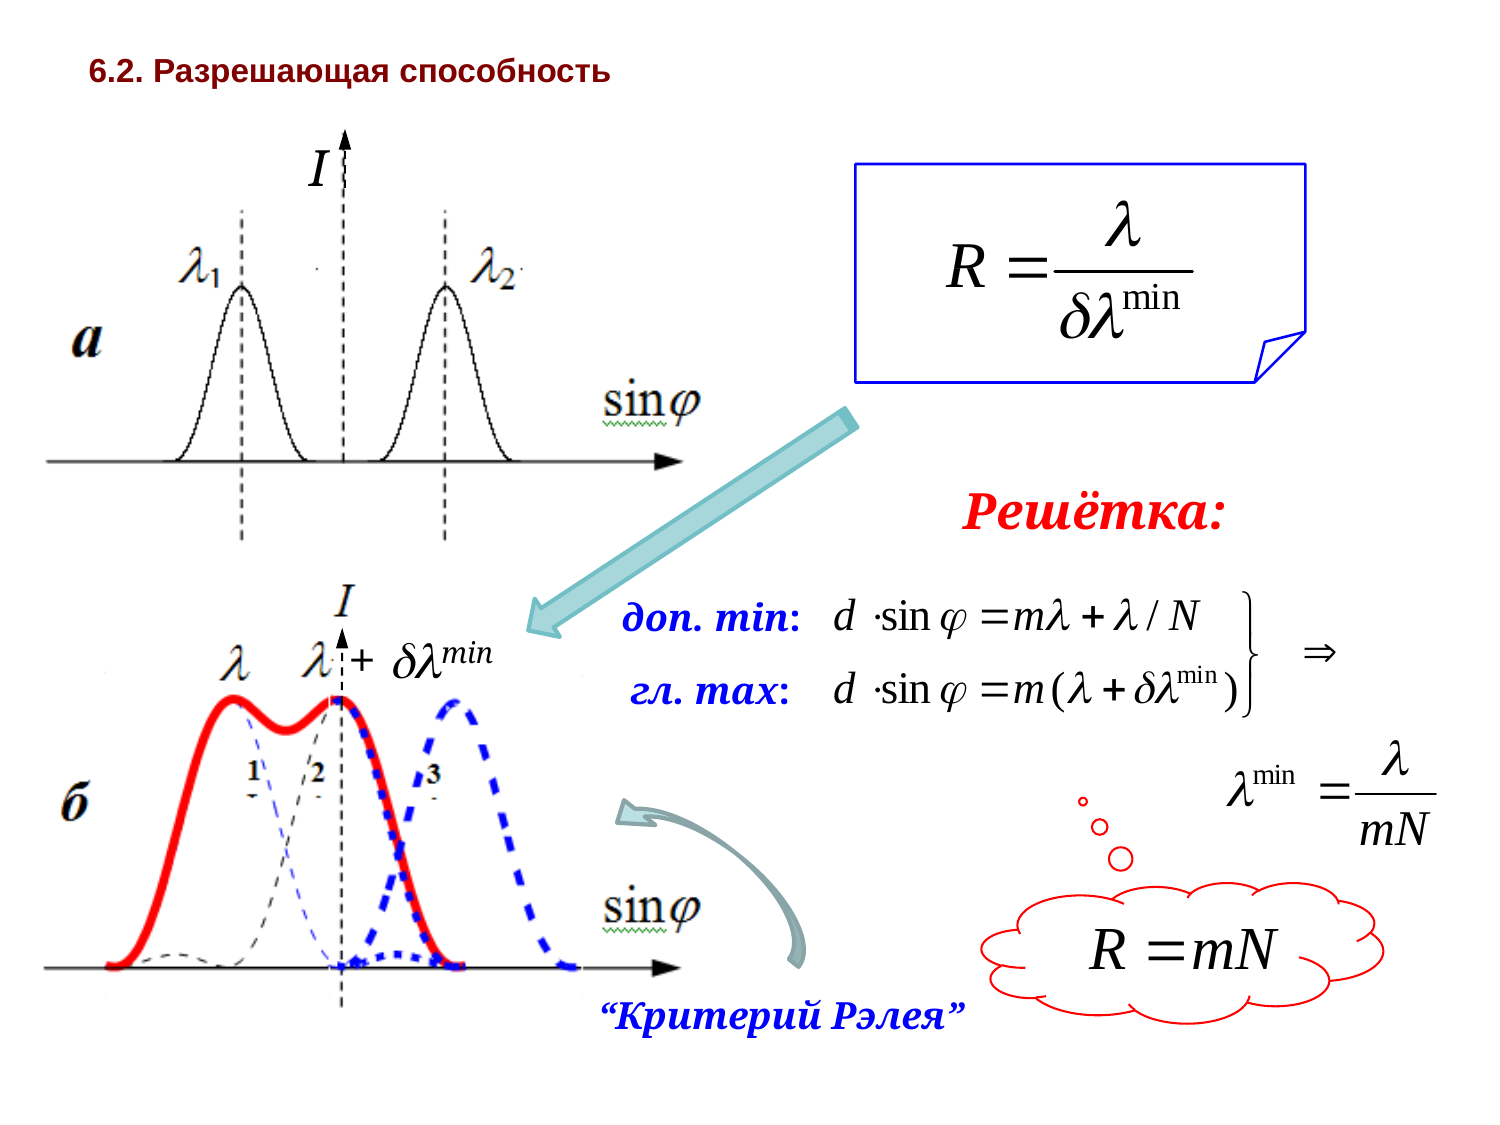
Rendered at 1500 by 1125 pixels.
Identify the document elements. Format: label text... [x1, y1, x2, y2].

text_box [887, 163, 1306, 383]
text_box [1079, 917, 1290, 984]
text_box [1108, 847, 1133, 871]
text_box [1079, 797, 1087, 806]
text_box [0, 105, 884, 1063]
text_box Решётка: [948, 471, 1243, 547]
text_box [934, 184, 1208, 353]
text_box “Критерий Рэлея” [887, 984, 979, 1045]
text_box 6.2. Разрешающая способность [73, 28, 628, 103]
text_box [826, 583, 1353, 727]
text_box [1218, 727, 1449, 857]
text_box [981, 883, 1384, 1024]
text_box [1091, 819, 1108, 835]
